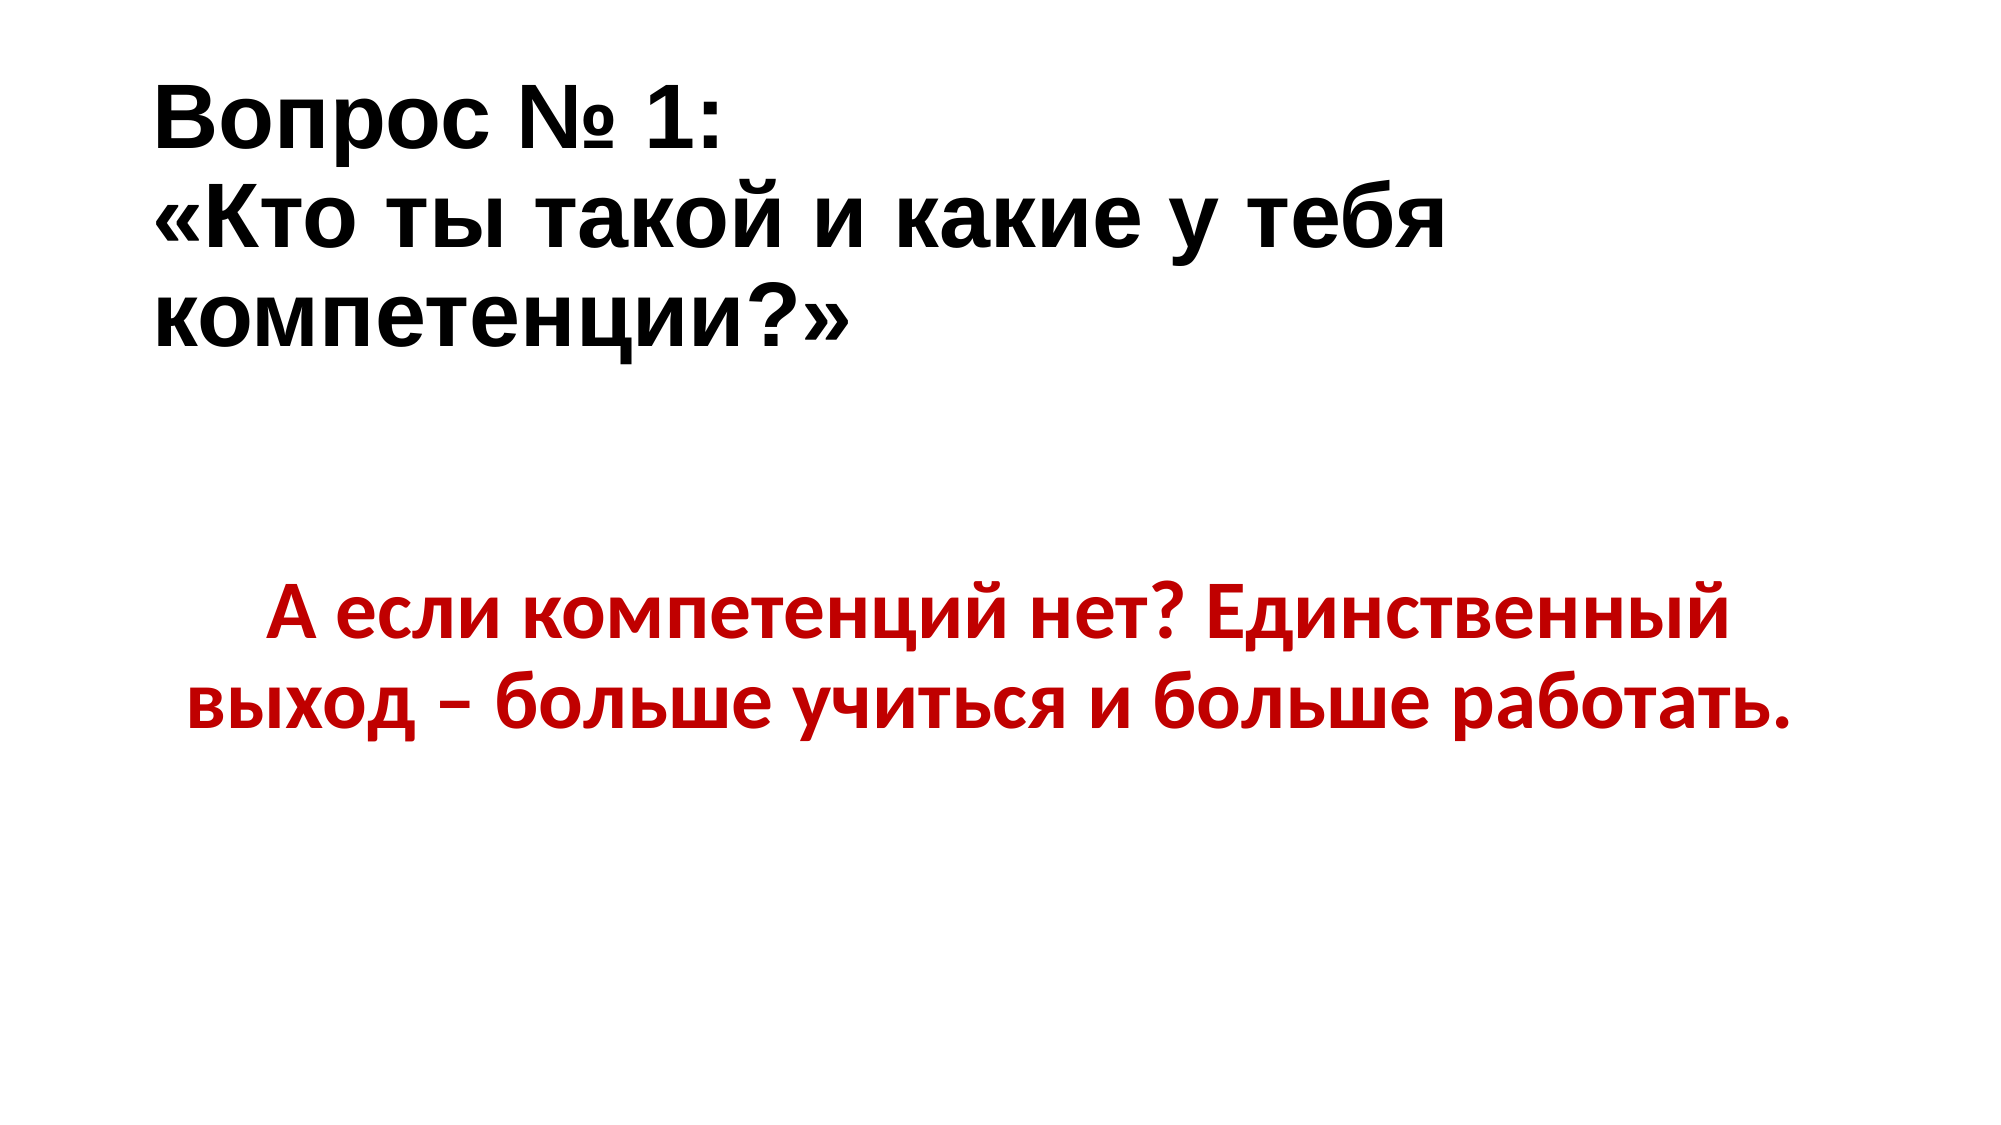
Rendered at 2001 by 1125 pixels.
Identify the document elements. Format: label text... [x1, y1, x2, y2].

title Вопрос № 1: «Кто ты такой и какие у тебя компетенции?» [137, 59, 1863, 376]
list А если компетенций нет? Единственный выход – больше учиться и больше работать. [137, 438, 1863, 1014]
